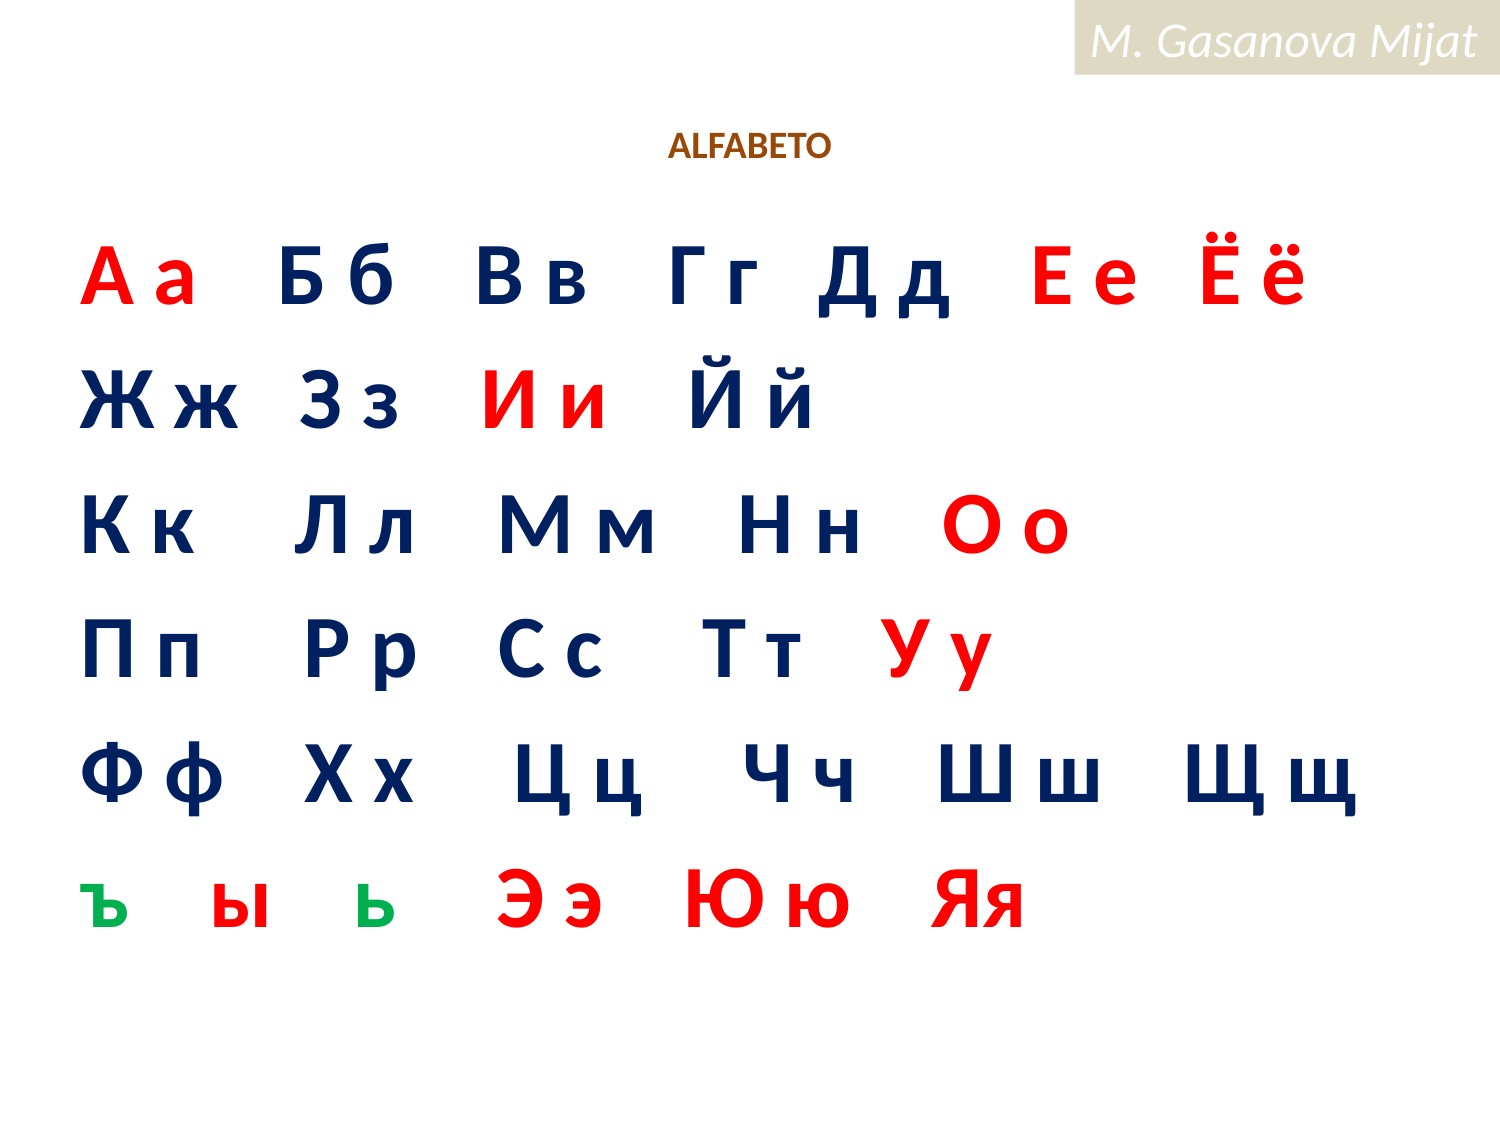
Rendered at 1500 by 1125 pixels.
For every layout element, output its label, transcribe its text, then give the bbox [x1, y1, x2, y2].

list А а Б б В в Г г Д д Е е Ё ё Ж ж З з И и Й й К к Л л М м Н н О о П п Р р С с Т т У у Ф ф Х х Ц ц Ч ч Ш ш Щ щ ъ ы ь Э э Ю ю Яя [64, 208, 1447, 1071]
title ALFABETO [75, 78, 1425, 208]
